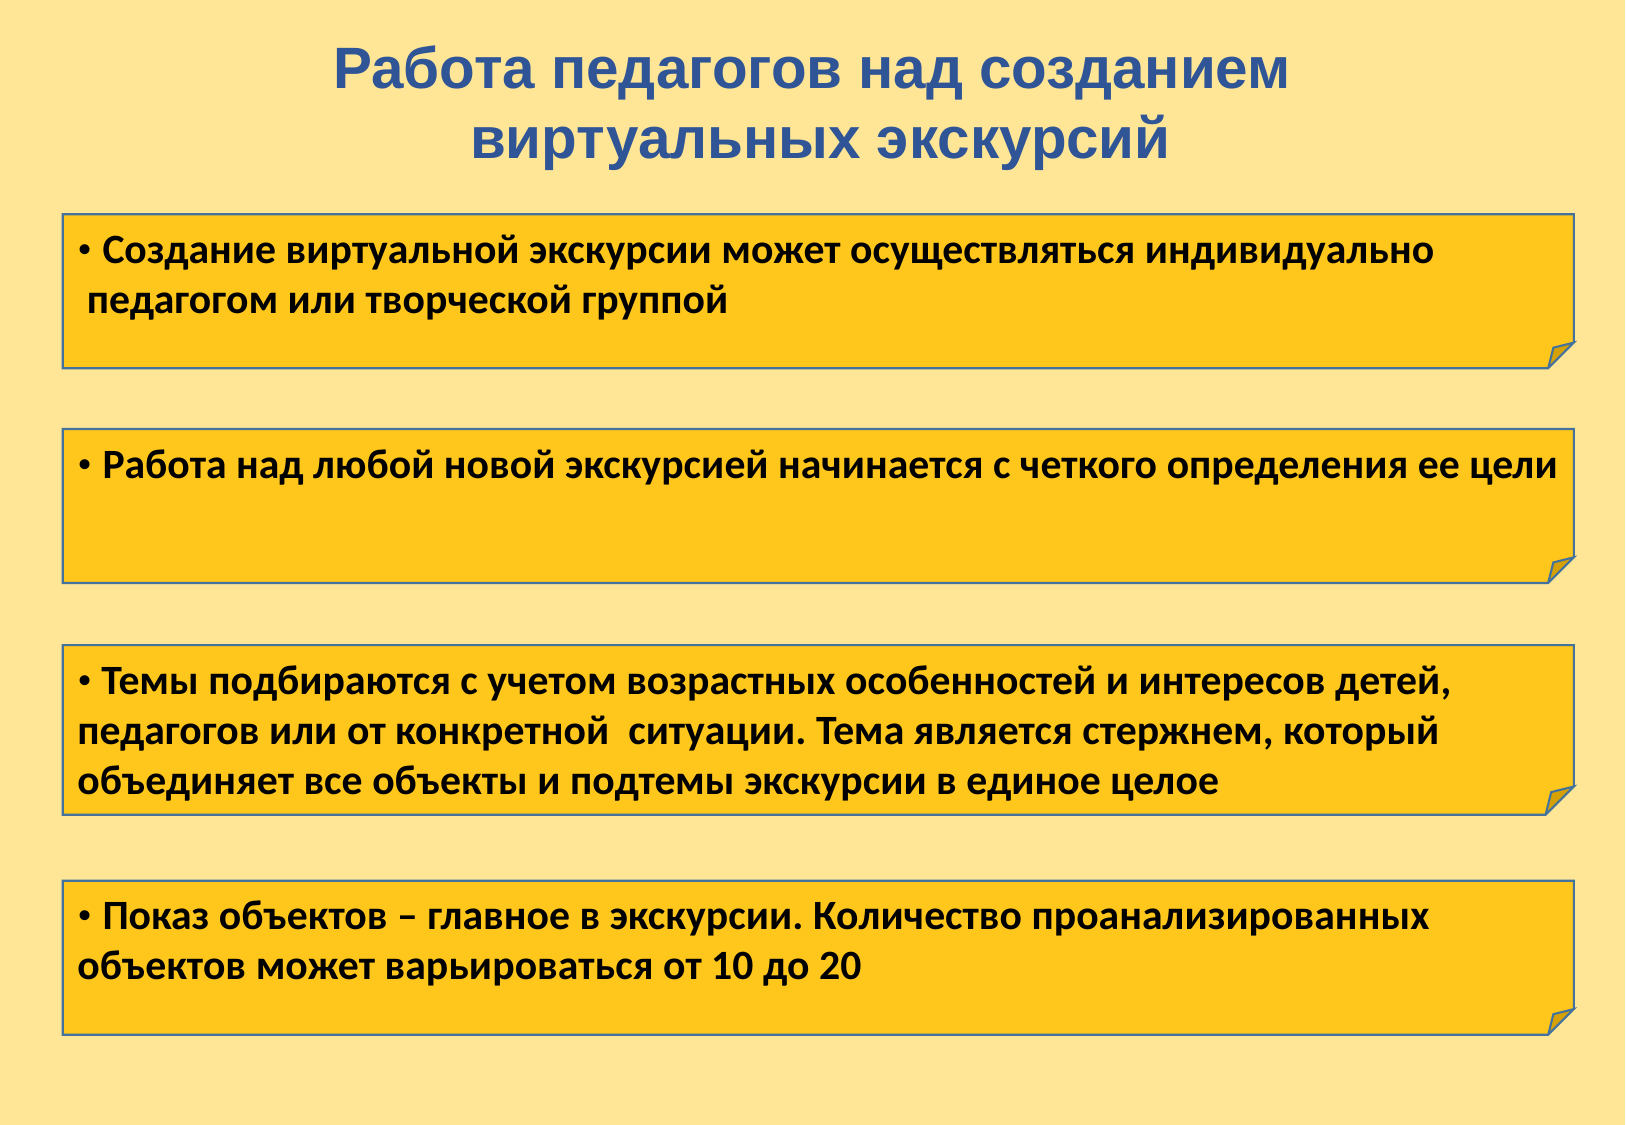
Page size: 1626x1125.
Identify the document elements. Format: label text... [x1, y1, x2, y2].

text_box • Создание виртуальной экскурсии может осуществляться индивидуально педагогом или творческой группой [61, 213, 1578, 370]
text_box • Показ объектов – главное в экскурсии. Количество проанализированных объектов может варьироваться от 10 до 20 [61, 879, 1578, 1036]
text_box • Темы подбираются с учетом возрастных особенностей и интересов детей, педагогов или от конкретной ситуации. Тема является стержнем, который объединяет все объекты и подтемы экскурсии в единое целое [61, 644, 1578, 816]
text_box Работа педагогов над созданием виртуальных экскурсий [318, 23, 1307, 179]
text_box • Работа над любой новой экскурсией начинается с четкого определения ее цели [61, 427, 1578, 585]
